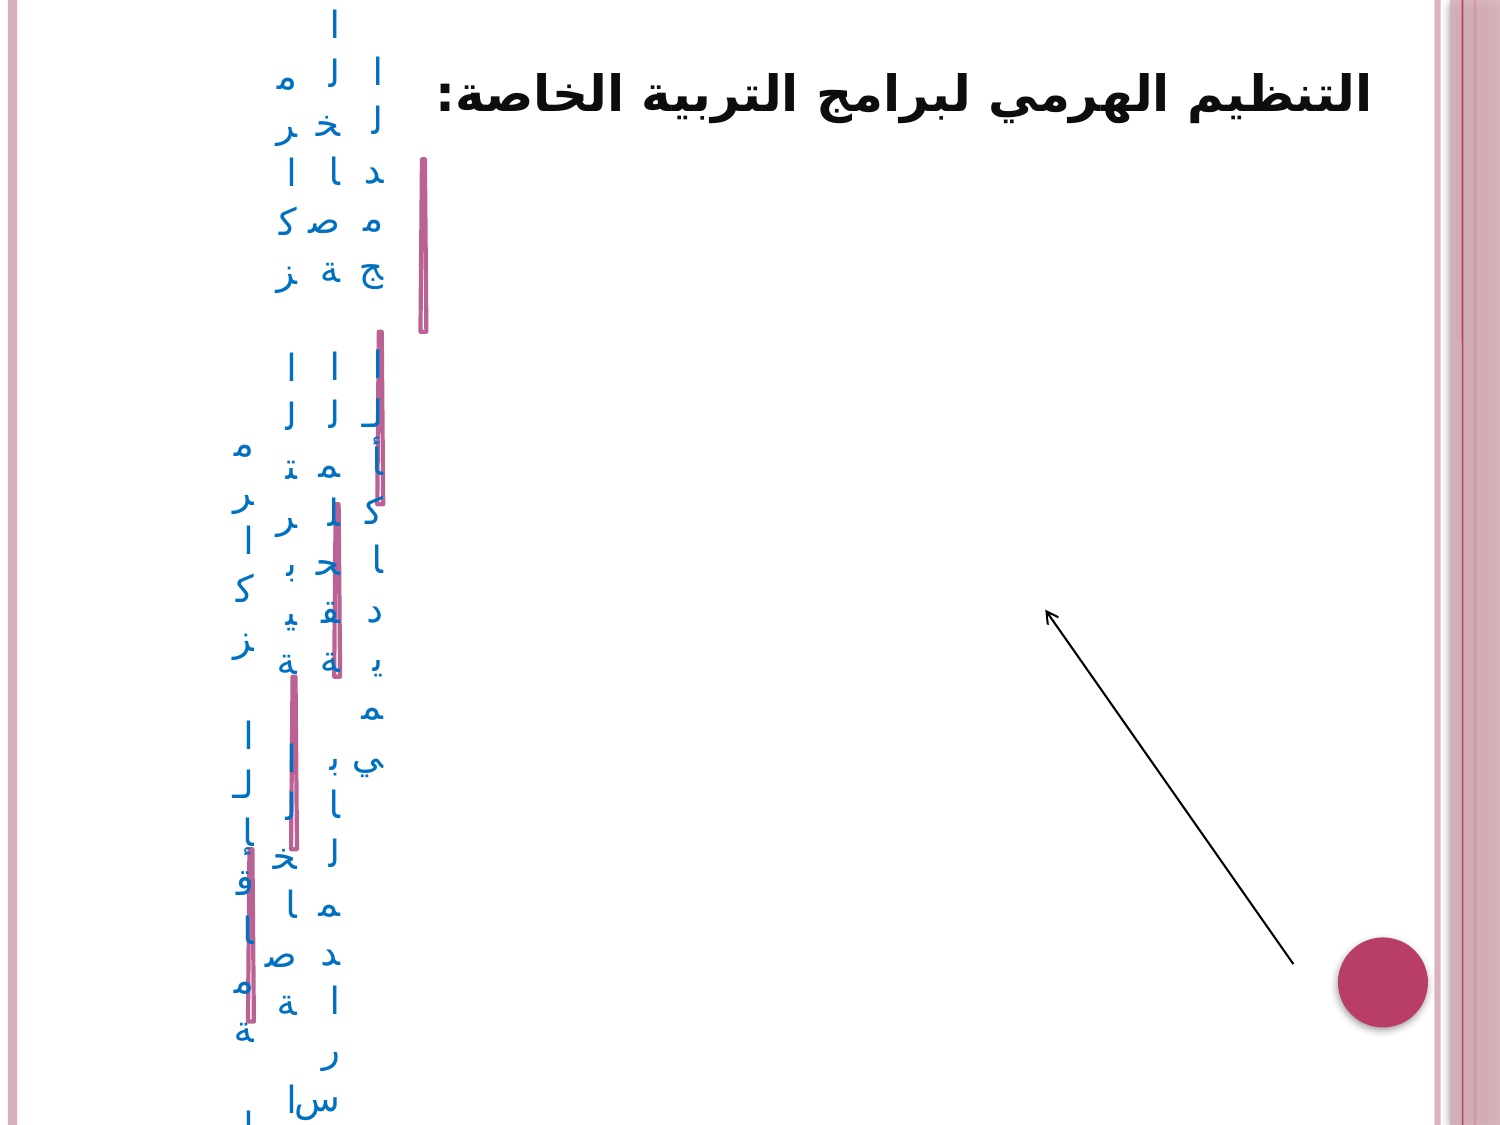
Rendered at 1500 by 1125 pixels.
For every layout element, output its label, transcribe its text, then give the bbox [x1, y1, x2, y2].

list التنظيم الهرمي لبرامج التربية الخاصة: [75, 54, 1388, 1062]
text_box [1044, 609, 1294, 965]
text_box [111, 183, 1306, 1048]
